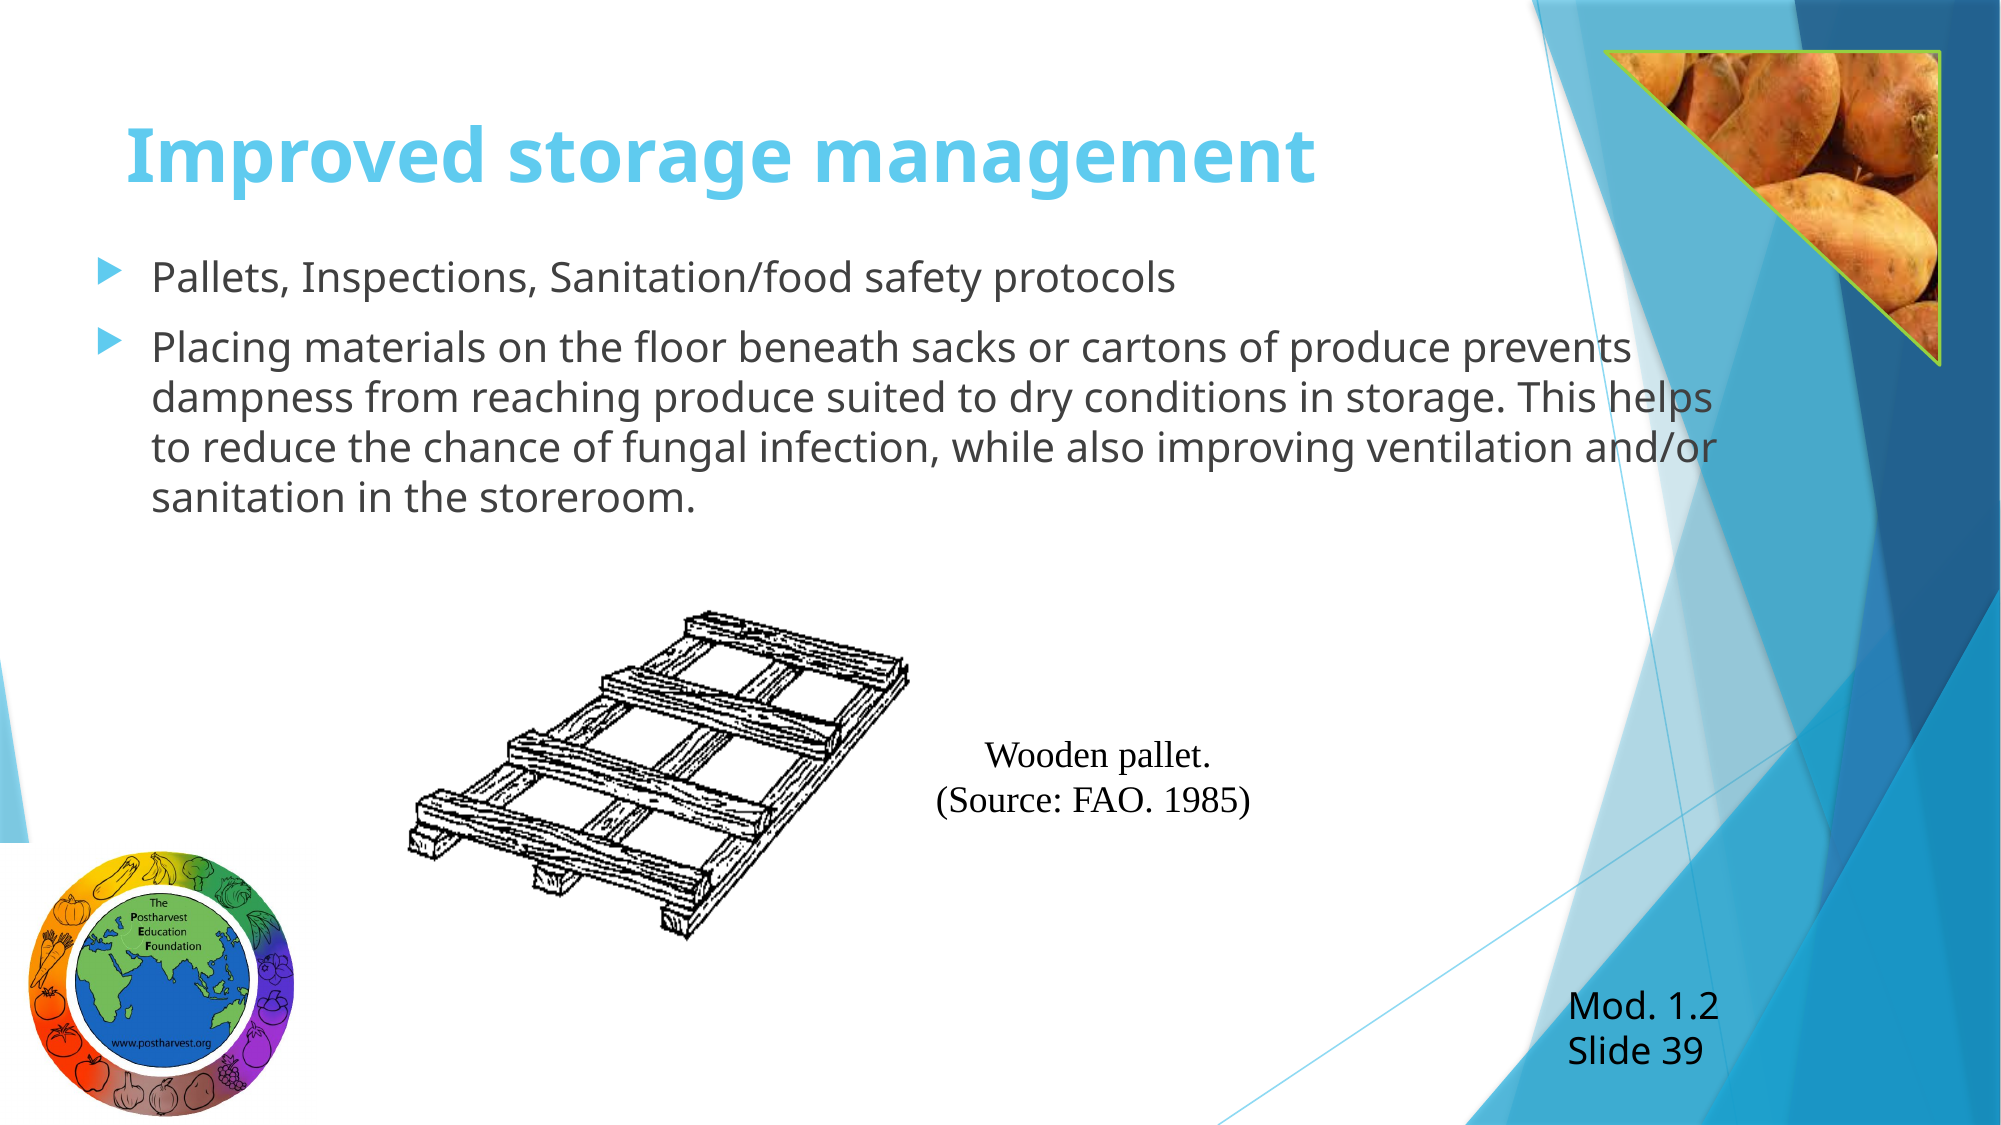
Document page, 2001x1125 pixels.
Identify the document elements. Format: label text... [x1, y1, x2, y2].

text_box Mod. 1.2 Slide 39 [1552, 974, 1790, 1080]
picture [404, 601, 920, 951]
text_box Wooden pallet. (Source: FAO. 1985) [922, 722, 1278, 828]
list Pallets, Inspections, Sanitation/food safety protocols Placing materials on the floor beneath sacks or cartons of produce prevents dampness from reaching produce suited to dry conditions in storage. This helps to reduce the chance of fungal infection, while also improving ventilation and/or sanitation in the storeroom. [79, 242, 1773, 634]
picture [0, 842, 318, 1125]
title Improved storage management [111, 99, 1522, 242]
text_box [1603, 49, 1942, 367]
